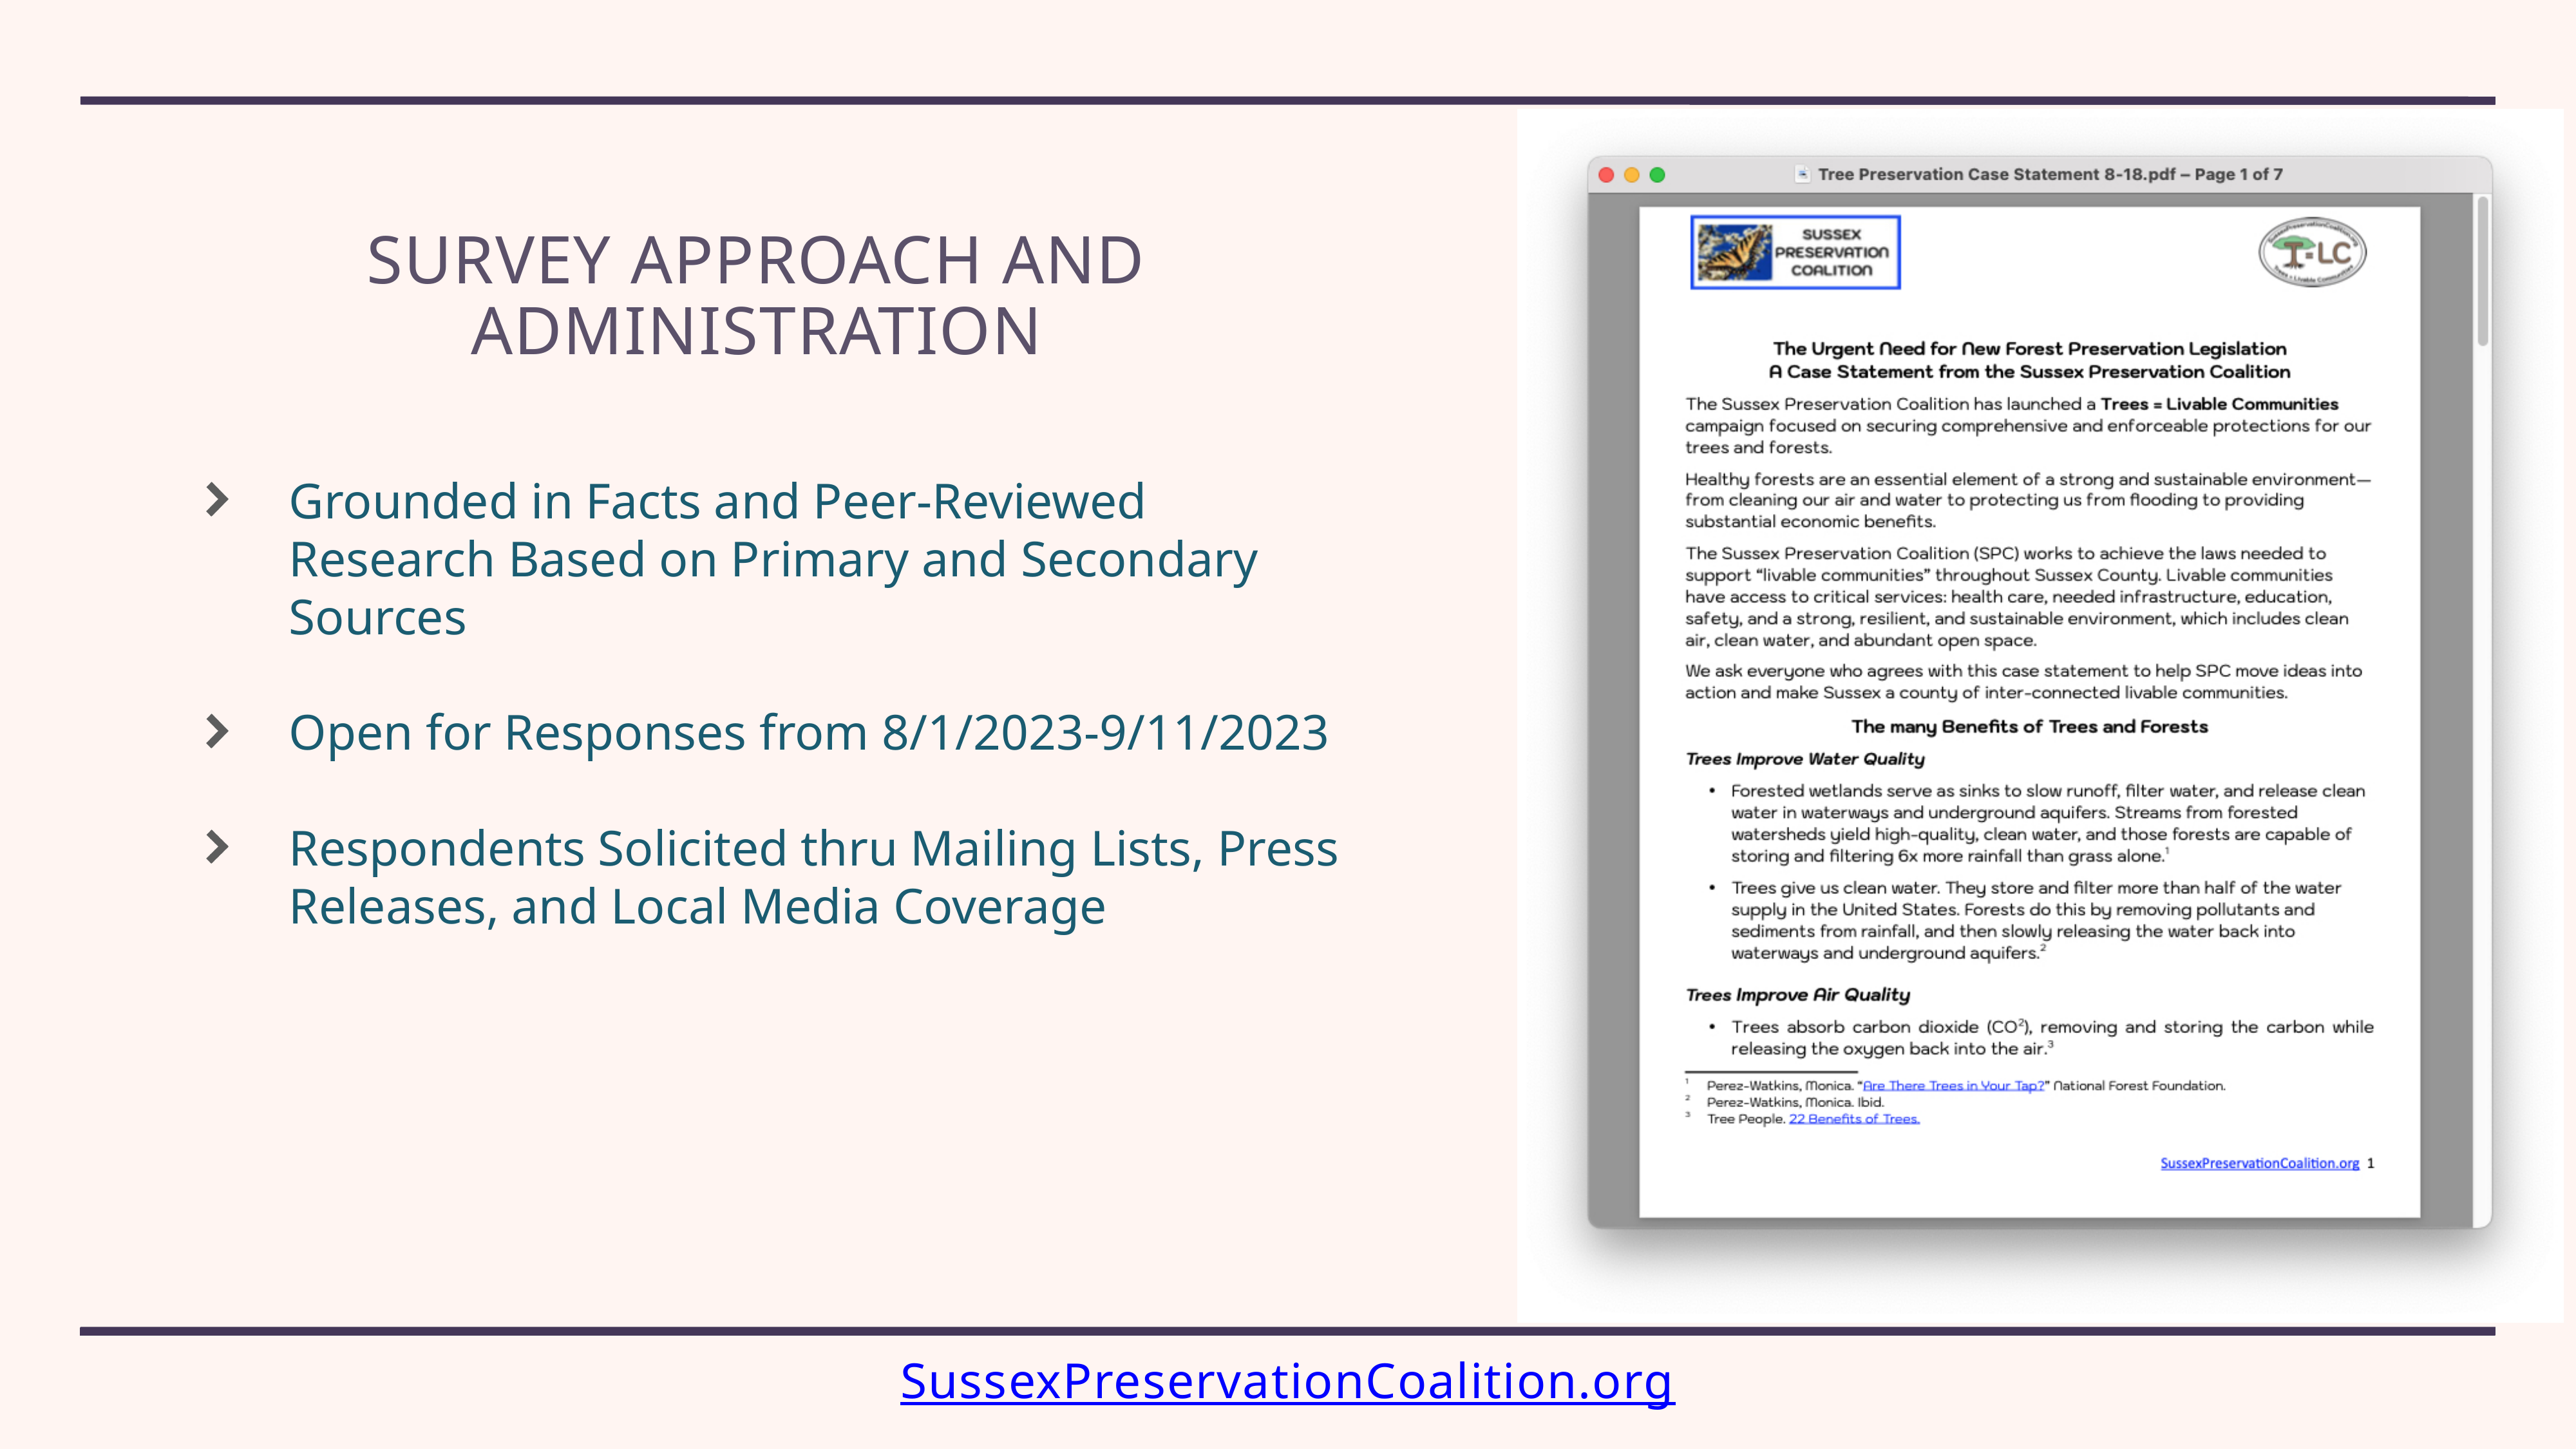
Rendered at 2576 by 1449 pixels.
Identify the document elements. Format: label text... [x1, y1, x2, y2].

picture [206, 714, 229, 748]
title survey approach and administration [134, 195, 1379, 374]
text_box SussexPreservationCoalition.org [895, 1331, 1681, 1421]
picture [206, 829, 229, 864]
list Grounded in Facts and Peer-Reviewed Research Based on Primary and Secondary Sources Open for Responses from 8/1/2023-9/11/2023 Respondents Solicited thru Mailing Lists, Press Releases, and Local Media Coverage [200, 464, 1360, 1043]
picture [206, 482, 229, 516]
picture [1517, 109, 2564, 1323]
